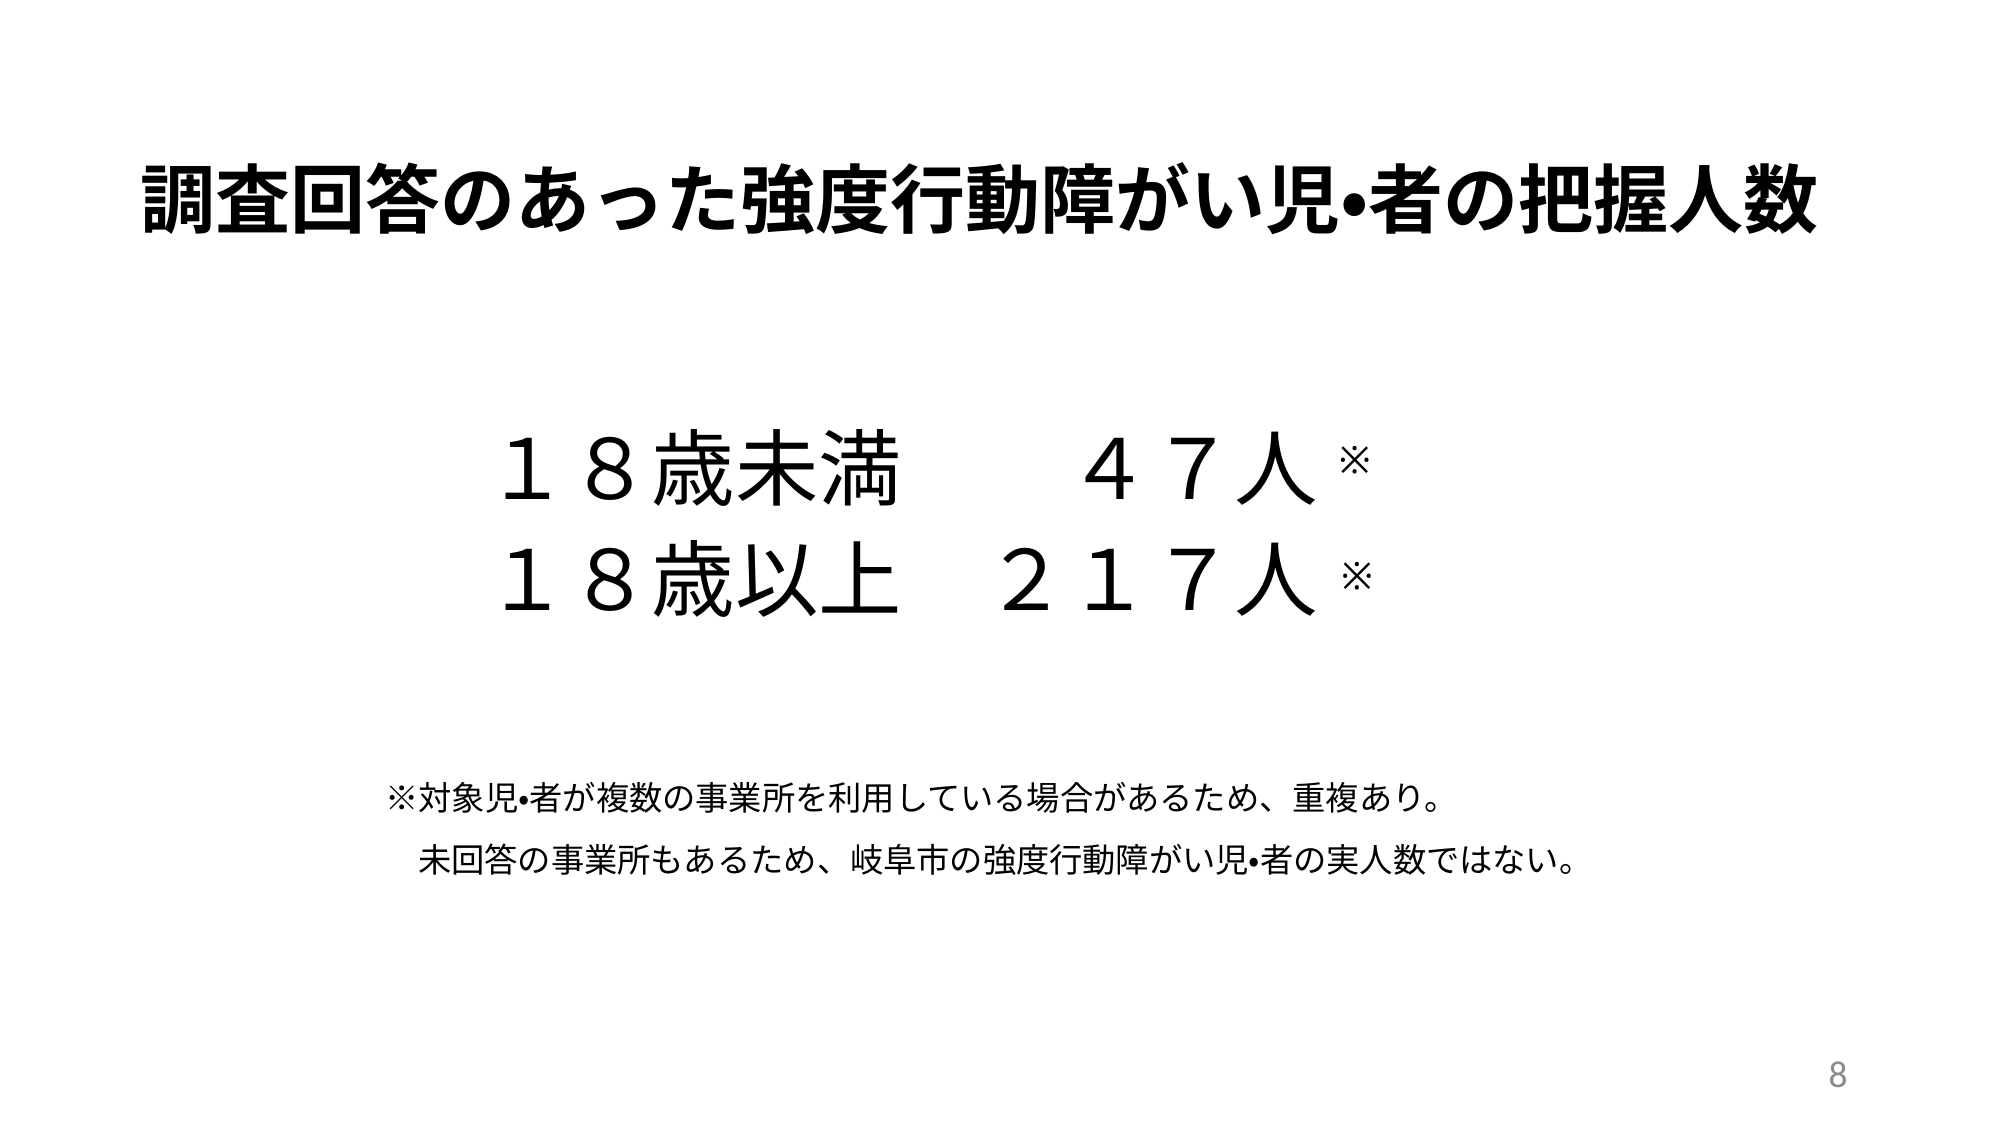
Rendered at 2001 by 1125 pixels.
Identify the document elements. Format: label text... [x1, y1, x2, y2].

slide_number 8 [1412, 1042, 1863, 1103]
text_box ※ [1324, 428, 1464, 489]
title 調査回答のあった強度行動障がい児・者の把握人数 [96, 94, 1863, 312]
list １８歳未満 ４７人 １８歳以上 ２１７人 ※対象児・者が複数の事業所を利用している場合があるため、重複あり。 未回答の事業所もあるため、岐阜市の強度行動障がい児・者の実人数ではない。 [137, 299, 1863, 1014]
text_box ※ [1326, 544, 1466, 605]
